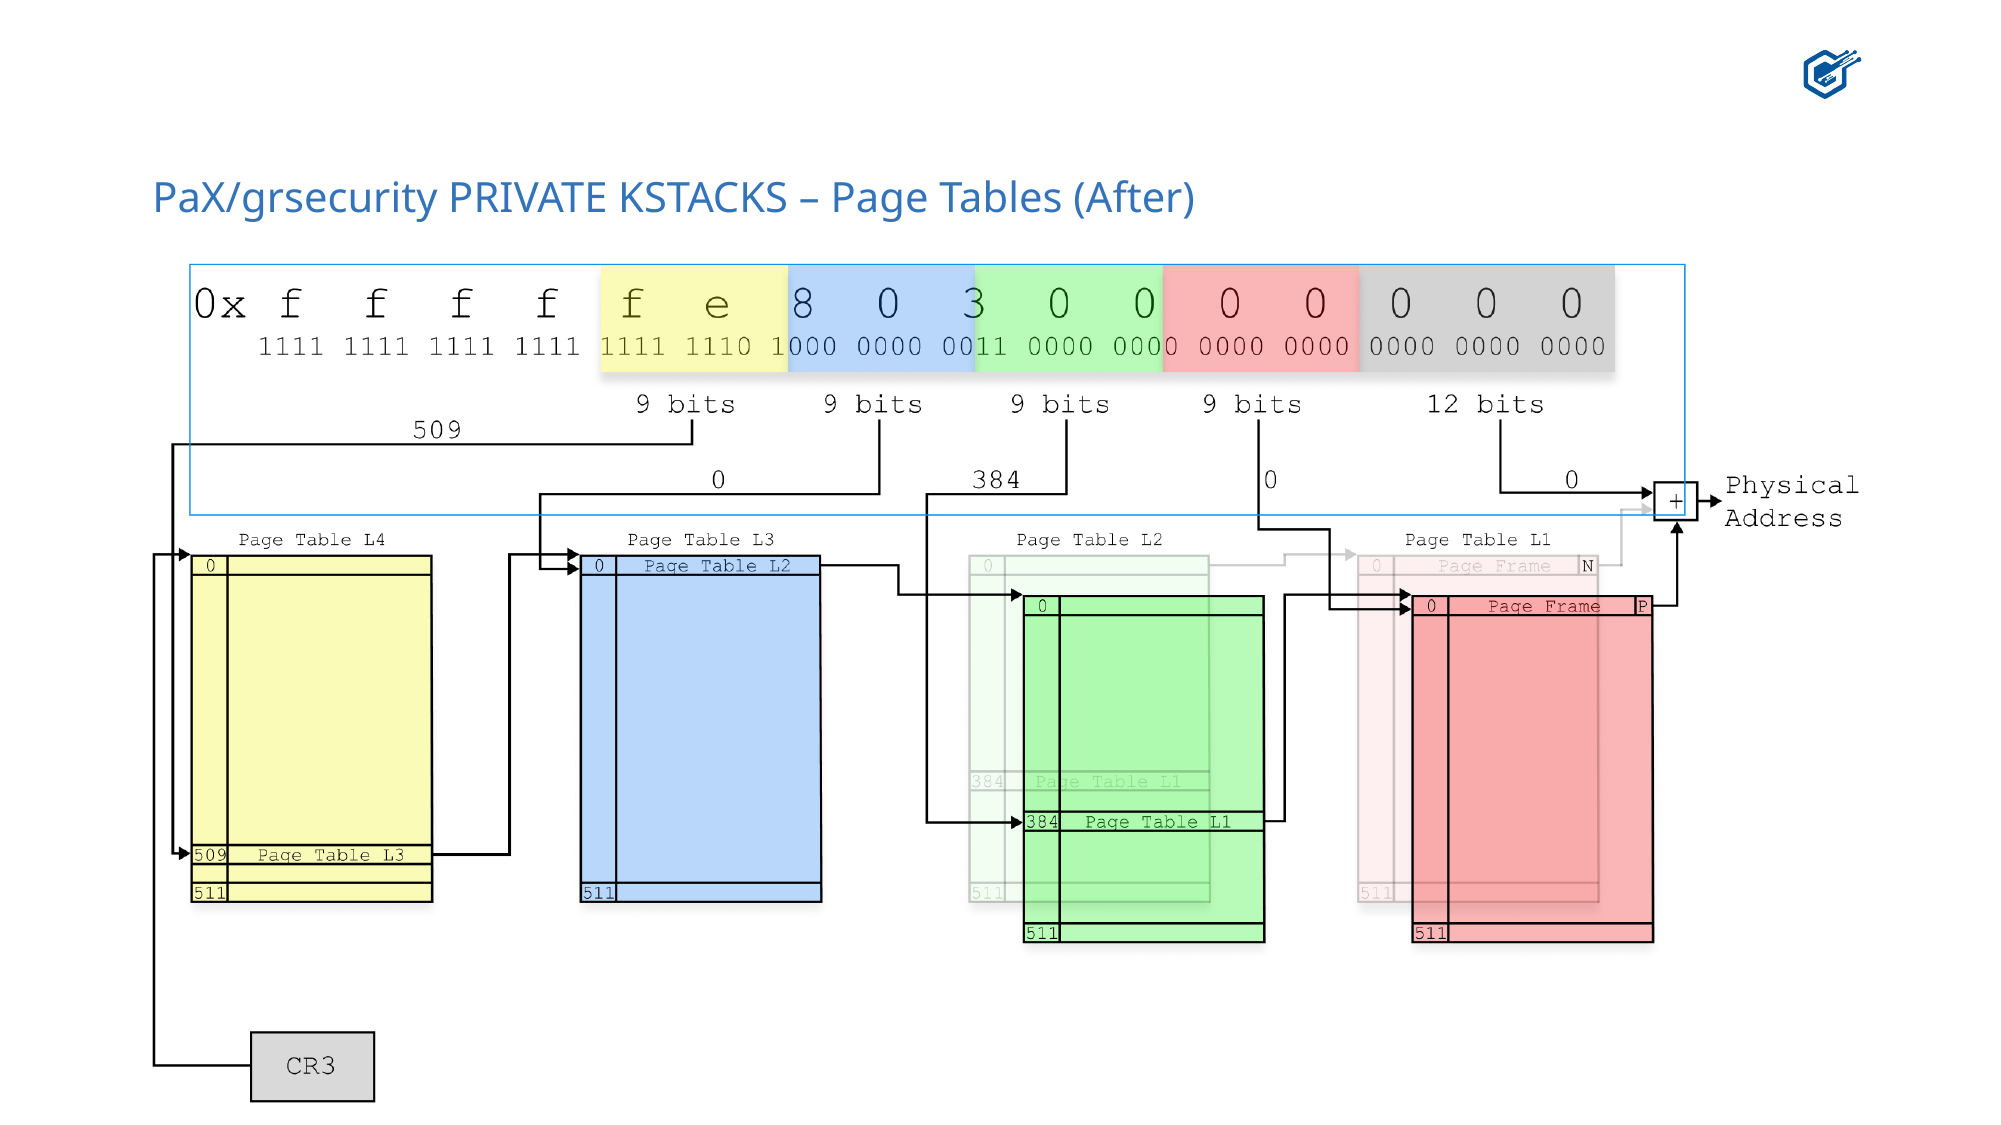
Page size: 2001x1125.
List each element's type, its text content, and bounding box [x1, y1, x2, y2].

title PaX/grsecurity PRIVATE KSTACKS – Page Tables (After) [137, 159, 1863, 232]
picture [140, 248, 1860, 1110]
picture [1803, 50, 1862, 99]
